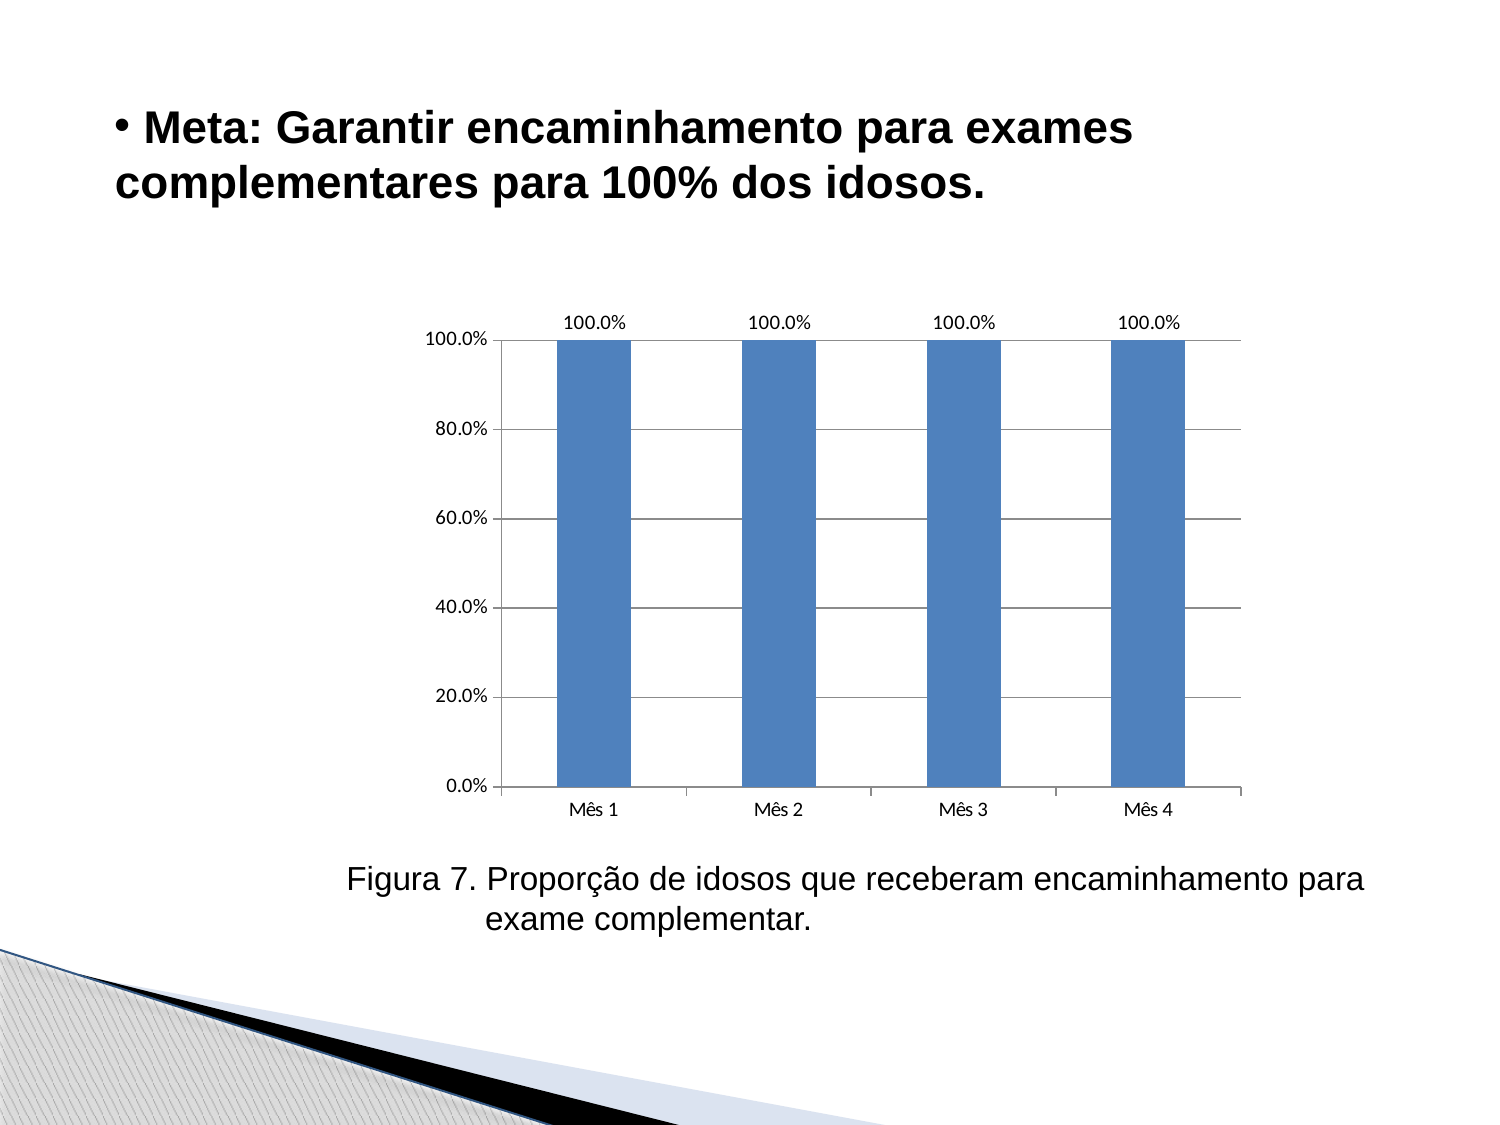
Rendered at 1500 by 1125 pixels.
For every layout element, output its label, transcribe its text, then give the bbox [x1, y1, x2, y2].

text_box Meta: Garantir encaminhamento para exames complementares para 100% dos idosos. Figura 7. Proporção de idosos que receberam encaminhamento para exame complementar. [100, 89, 1447, 1125]
chart [407, 314, 1259, 832]
